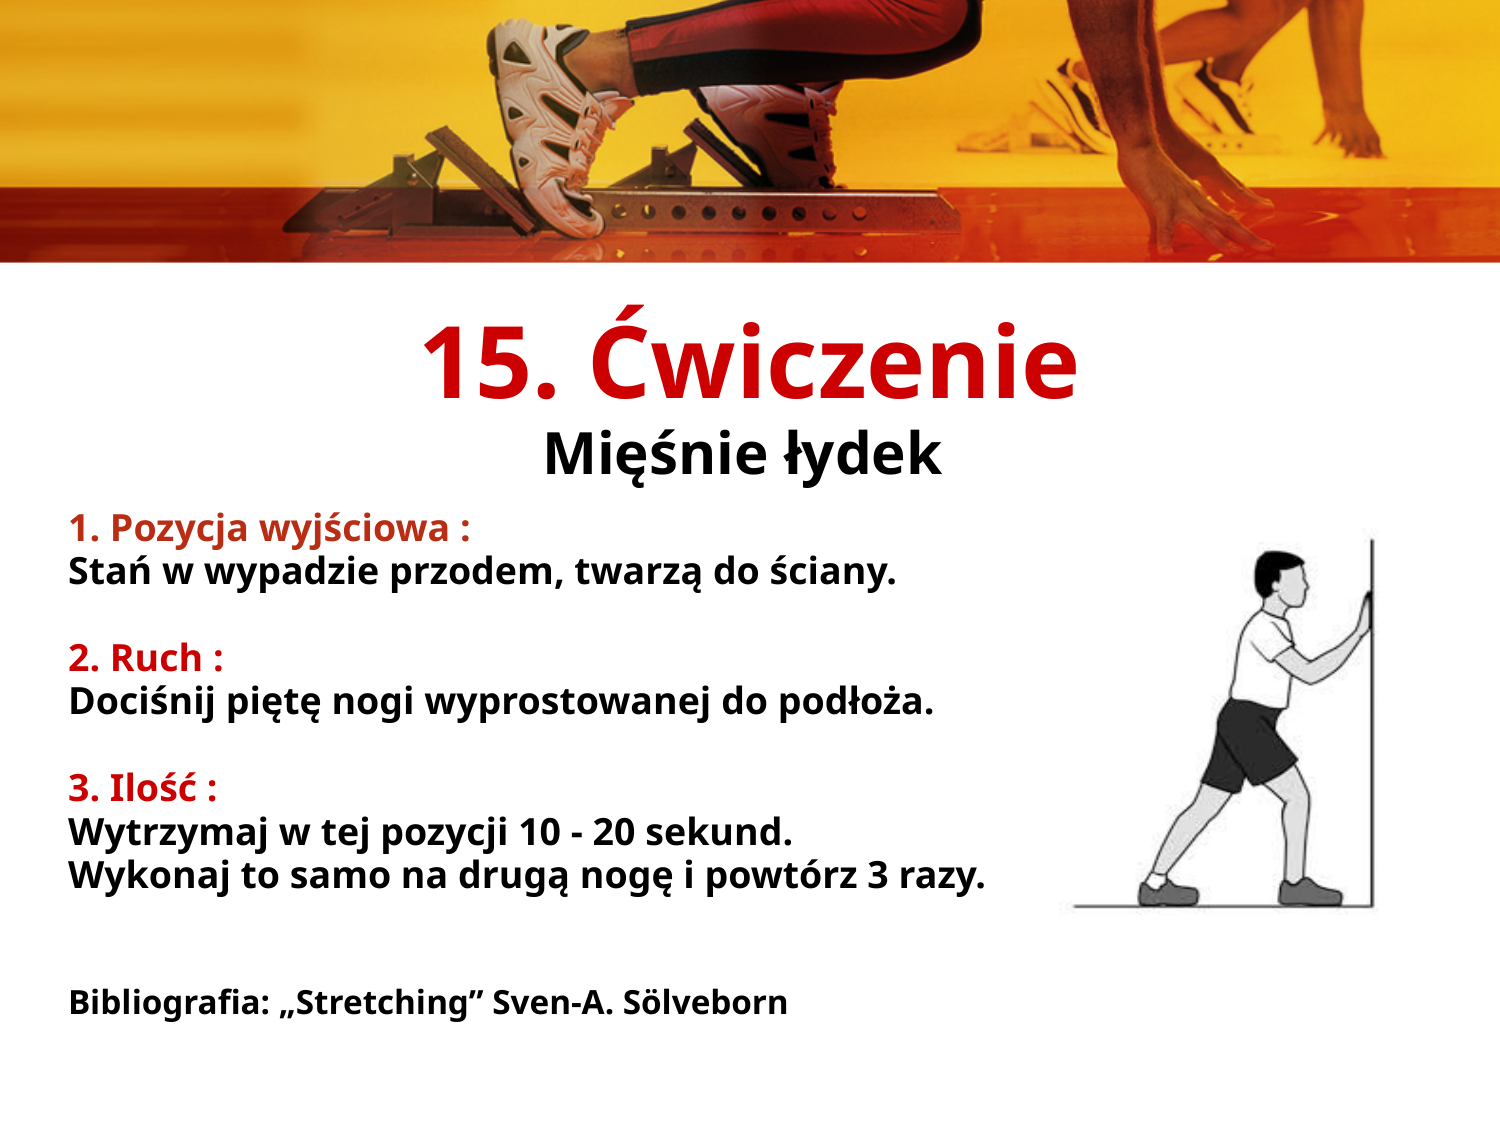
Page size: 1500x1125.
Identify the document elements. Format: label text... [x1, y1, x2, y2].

picture [0, 0, 1500, 1125]
list 15. Ćwiczenie Mięśnie łydek 1. Pozycja wyjściowa : Stań w wypadzie przodem, twarzą do ściany. 2. Ruch : Dociśnij piętę nogi wyprostowanej do podłoża. 3. Ilość : Wytrzymaj w tej pozycji 10 - 20 sekund. Wykonaj to samo na drugą nogę i powtórz 3 razy. Bibliografia: „Stretching” Sven-A. Sölveborn Bibliografia : [53, 314, 1447, 1083]
